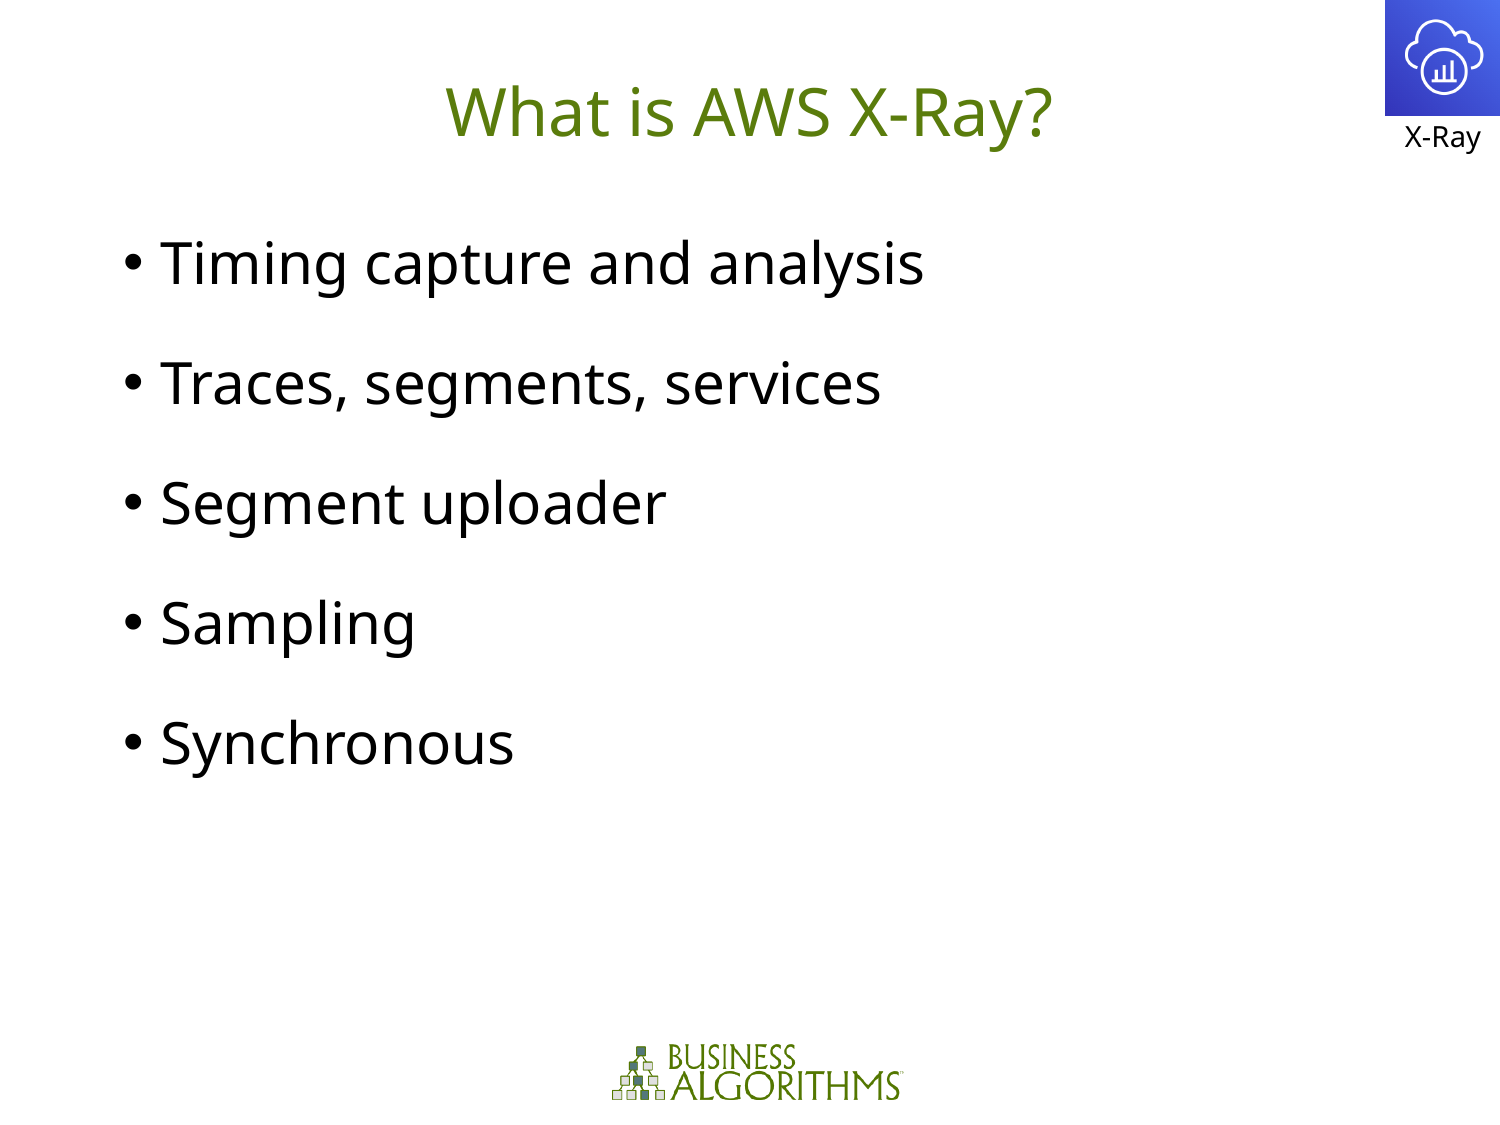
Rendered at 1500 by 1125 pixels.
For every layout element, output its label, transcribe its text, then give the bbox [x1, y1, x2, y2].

text_box X-Ray [1384, 123, 1500, 161]
text_box What is AWS X-Ray? [112, 54, 1384, 161]
picture [1385, 0, 1500, 116]
picture [612, 1043, 904, 1101]
text_box Timing capture and analysis Traces, segments, services Segment uploader Sampling Synchronous [106, 217, 1381, 872]
